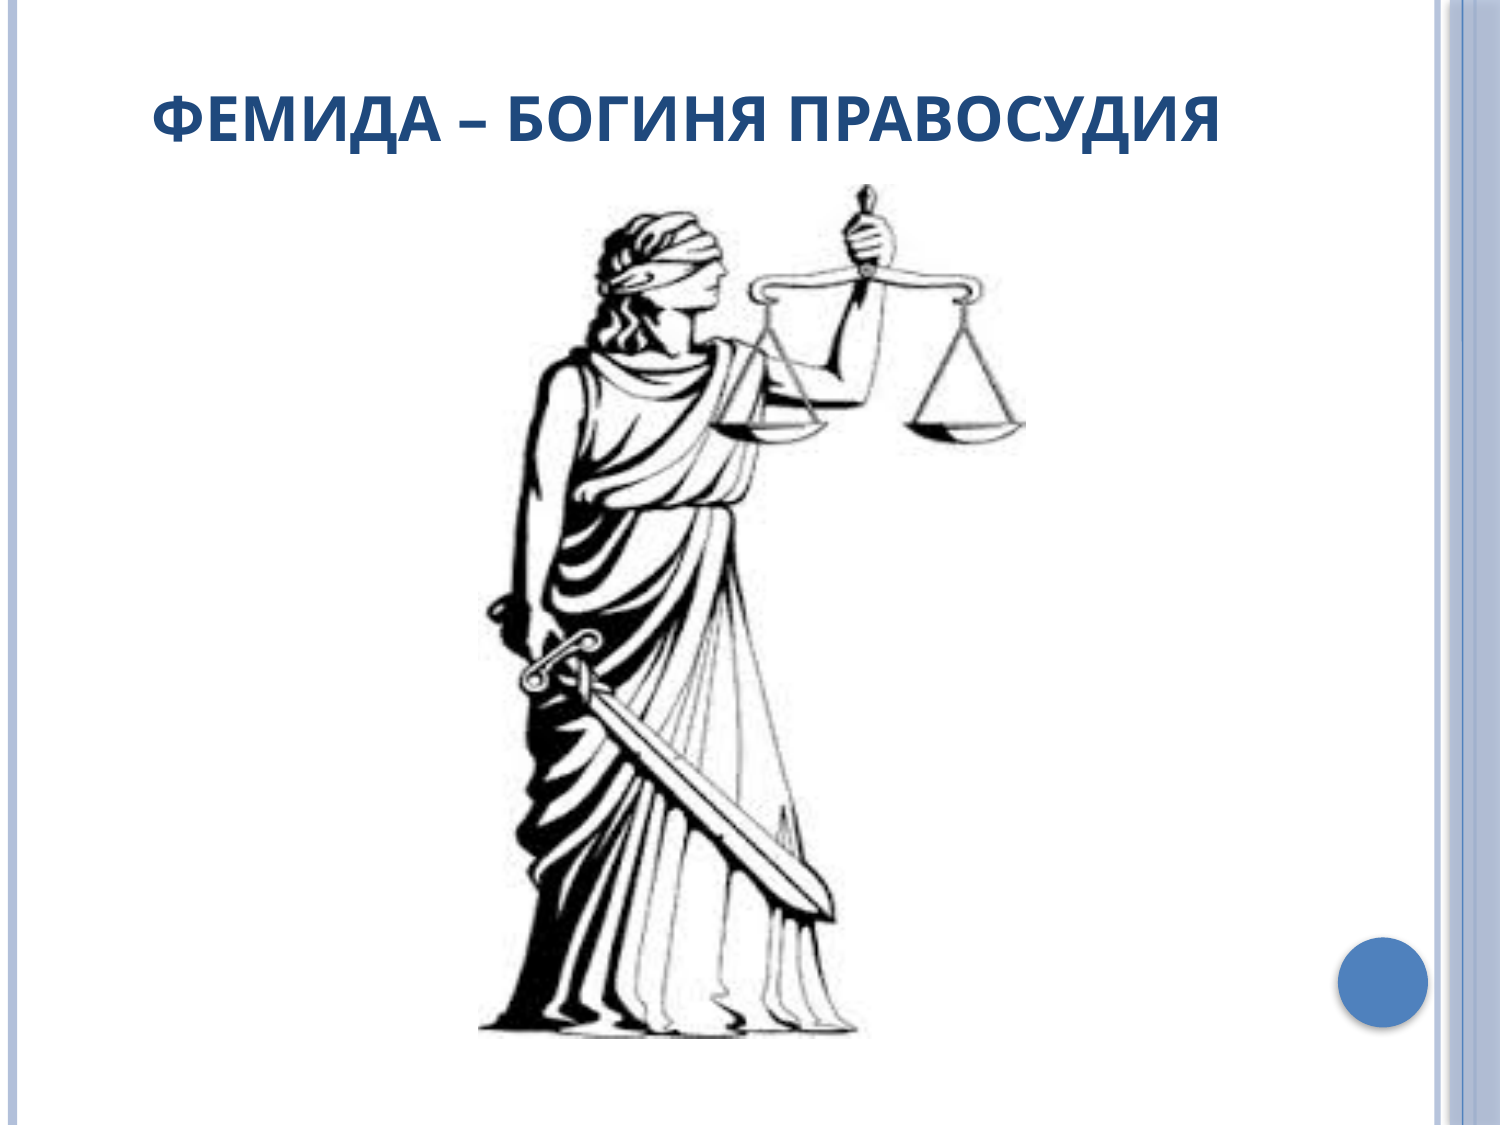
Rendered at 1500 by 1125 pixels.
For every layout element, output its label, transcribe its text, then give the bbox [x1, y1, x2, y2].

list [477, 183, 1027, 1040]
title Фемида – богиня правосудия [75, 45, 1300, 161]
